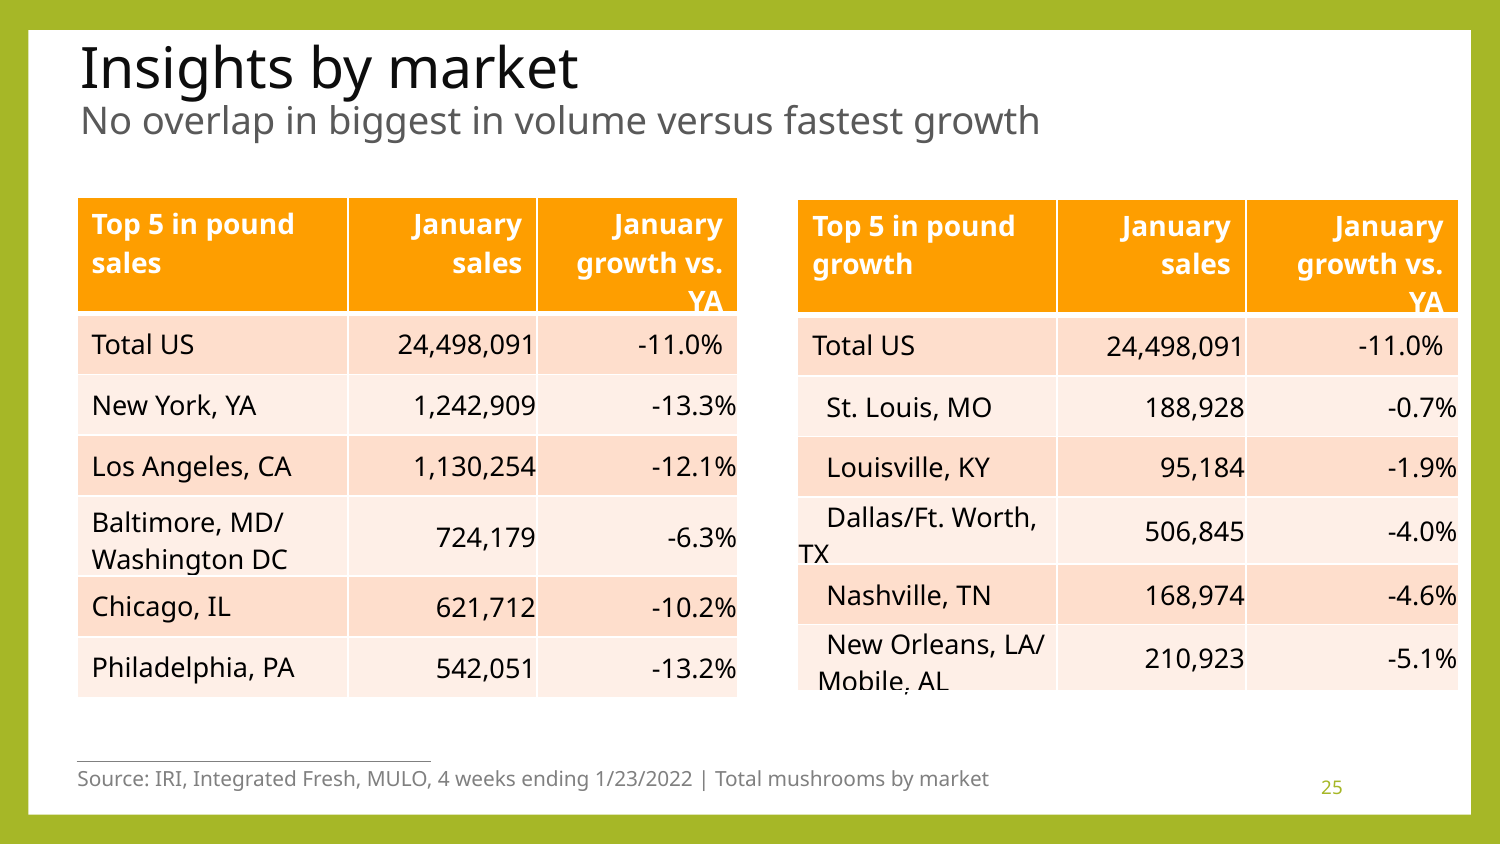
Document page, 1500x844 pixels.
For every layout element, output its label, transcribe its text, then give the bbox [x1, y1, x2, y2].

slide_number 25 [1147, 765, 1358, 811]
table_cell 1,242,909 [349, 375, 536, 434]
table_cell 95,184 [1058, 437, 1245, 496]
table_header January growth vs. YA [538, 198, 737, 311]
table_cell Dallas/Ft. Worth, TX [798, 498, 1056, 563]
table_cell -13.3% [538, 375, 737, 434]
table_header January sales [349, 198, 536, 311]
table_cell 24,498,091 [1058, 318, 1245, 375]
table_header Top 5 in pound growth [798, 200, 1056, 312]
table_cell -4.0% [1247, 498, 1458, 563]
table_cell -11.0% [1247, 318, 1458, 375]
table_cell 24,498,091 [349, 316, 536, 374]
table_cell -1.9% [1247, 437, 1458, 496]
table_cell -6.3% [538, 497, 737, 575]
table_cell Louisville, KY [798, 437, 1056, 496]
table_cell 621,712 [349, 577, 536, 636]
table_cell -12.1% [538, 436, 737, 495]
table_cell 506,845 [1058, 498, 1245, 563]
table_cell New Orleans, LA/ Mobile, AL [798, 625, 1056, 690]
table_cell 168,974 [1058, 565, 1245, 624]
table_cell -5.1% [1247, 625, 1458, 690]
text_box Source: IRI, Integrated Fresh, MULO, 4 weeks ending 1/23/2022 | Total mushrooms by market [62, 757, 1105, 798]
table_cell Los Angeles, CA [78, 436, 347, 495]
table_header January growth vs. YA [1247, 200, 1458, 312]
table_cell Baltimore, MD/ Washington DC [78, 497, 347, 575]
table_cell 724,179 [349, 497, 536, 575]
table_cell -11.0% [538, 316, 737, 374]
table_cell 188,928 [1058, 377, 1245, 436]
table_header Top 5 in pound sales [78, 198, 347, 311]
table_cell -4.6% [1247, 565, 1458, 624]
table_cell New York, YA [78, 375, 347, 434]
table_cell Philadelphia, PA [78, 638, 347, 697]
table_cell Nashville, TN [798, 565, 1056, 624]
table_cell -10.2% [538, 577, 737, 636]
table_cell Chicago, IL [78, 577, 347, 636]
title Insights by market No overlap in biggest in volume versus fastest growth [64, 32, 1344, 151]
table_cell -13.2% [538, 638, 737, 697]
table_cell St. Louis, MO [798, 377, 1056, 436]
table_cell -0.7% [1247, 377, 1458, 436]
table_cell 542,051 [349, 638, 536, 697]
table_cell 1,130,254 [349, 436, 536, 495]
table_cell 210,923 [1058, 625, 1245, 690]
table_cell Total US [78, 316, 347, 374]
table_header January sales [1058, 200, 1245, 312]
table_cell Total US [798, 318, 1056, 375]
